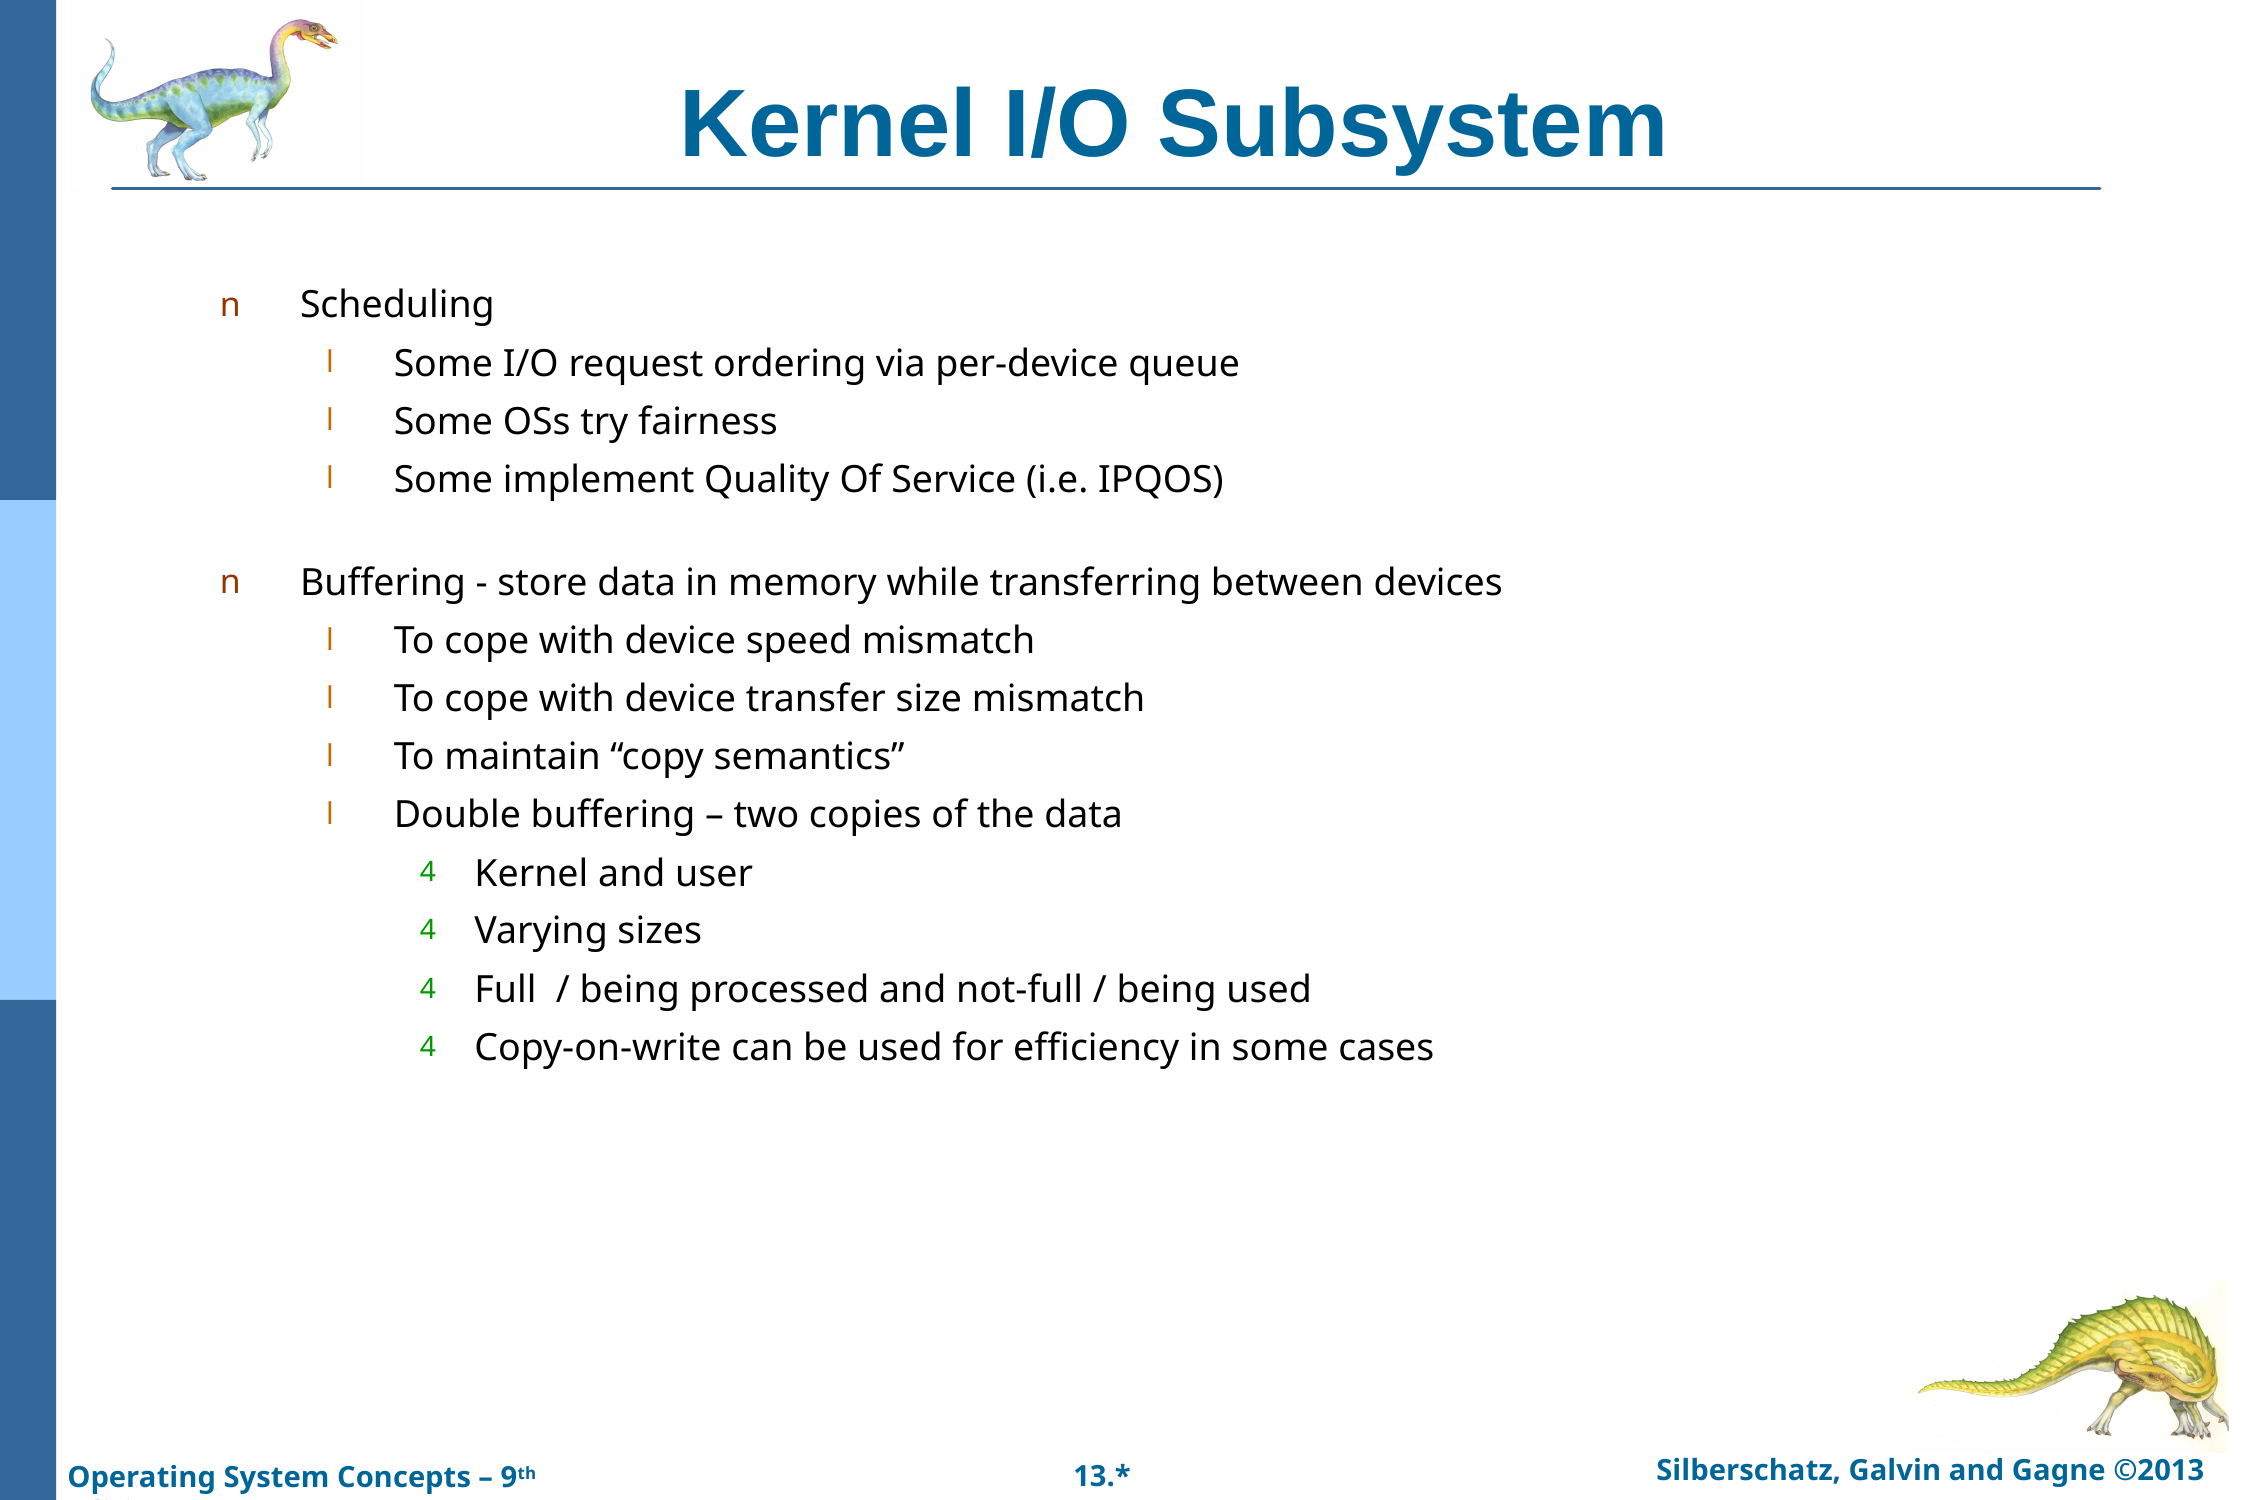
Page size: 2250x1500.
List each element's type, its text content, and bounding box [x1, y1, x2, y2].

list Scheduling Some I/O request ordering via per-device queue Some OSs try fairness Some implement Quality Of Service (i.e. IPQOS) Buffering - store data in memory while transferring between devices To cope with device speed mismatch To cope with device transfer size mismatch To maintain “copy semantics” Double buffering – two copies of the data Kernel and user Varying sizes Full / being processed and not-full / being used Copy-on-write can be used for efficiency in some cases [198, 269, 2224, 1261]
picture [1913, 1279, 2229, 1453]
title Kernel I/O Subsystem [210, 60, 2138, 187]
picture [70, 0, 365, 199]
